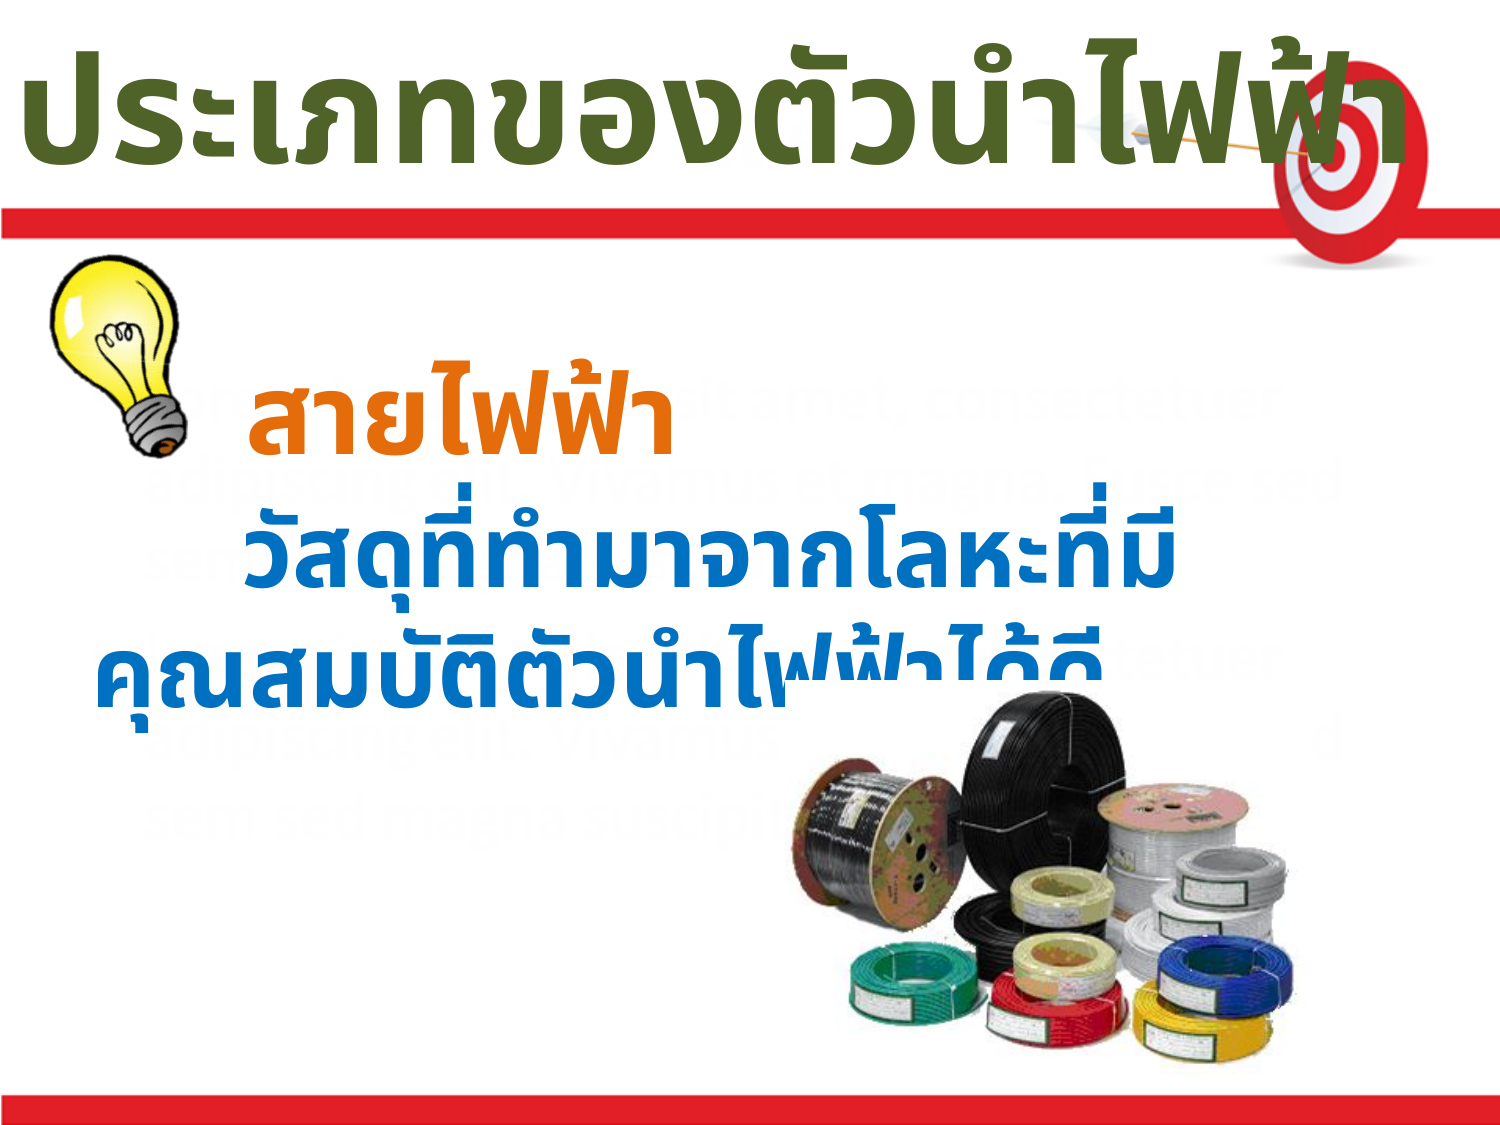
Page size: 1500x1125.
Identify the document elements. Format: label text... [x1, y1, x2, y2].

text_box วัสดุที่ทำมาจากโลหะที่มีคุณสมบัติตัวนำไฟฟ้าได้ดี [76, 479, 1412, 735]
text_box ประเภทของตัวนำไฟฟ้า [0, 0, 1500, 210]
text_box สายไฟฟ้า [228, 337, 1154, 482]
picture [0, 210, 1500, 1125]
